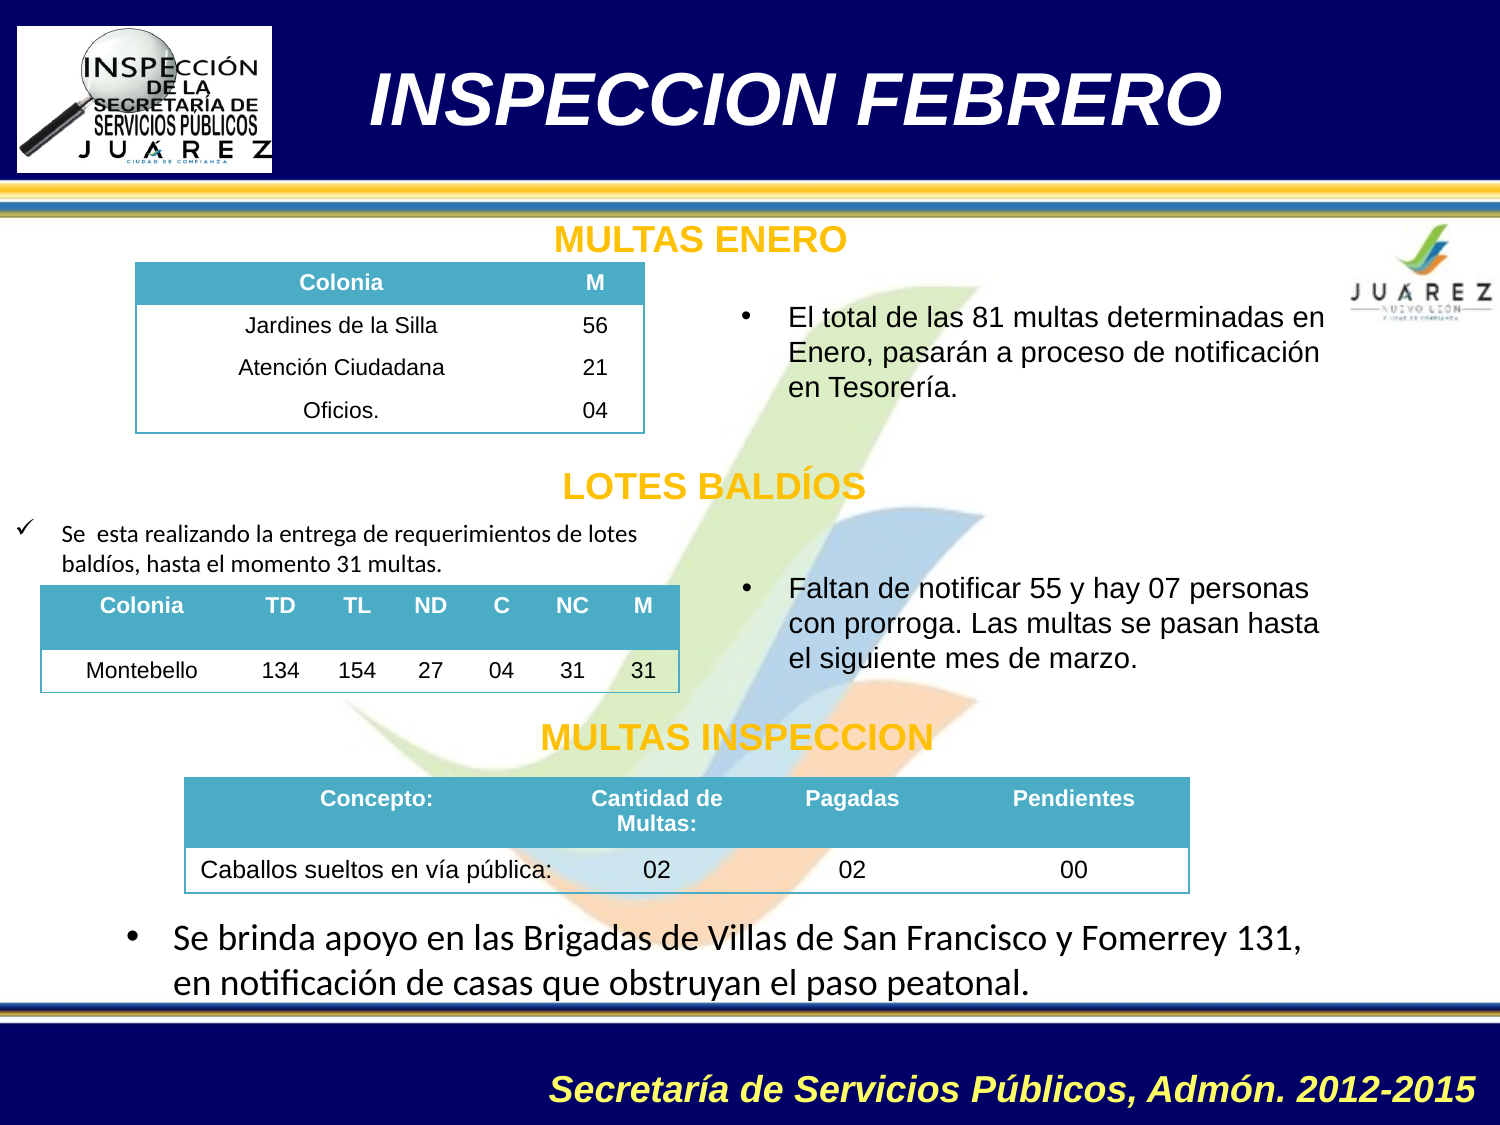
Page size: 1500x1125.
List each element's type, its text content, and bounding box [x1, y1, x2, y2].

table_header M [547, 268, 643, 305]
table_cell 56 [547, 305, 643, 348]
table_header Colonia [137, 263, 547, 305]
table_cell 00 [959, 848, 1188, 892]
table_header C [466, 587, 537, 650]
table_cell Montebello [42, 650, 242, 692]
table_header Colonia [42, 587, 242, 650]
table_cell Atención Ciudadana [137, 348, 547, 390]
table_cell Oficios. [137, 390, 547, 432]
table_header Concepto: [186, 779, 568, 848]
table_header Cantidad de Multas: [568, 779, 746, 848]
table_cell Caballos sueltos en vía pública: [186, 848, 568, 892]
table_cell 31 [608, 650, 678, 692]
text_box Se brinda apoyo en las Brigadas de Villas de San Francisco y Fomerrey 131, en notificación de casas que obstruyan el paso peatonal. [111, 905, 1365, 1010]
text_box El total de las 81 multas determinadas en Enero, pasarán a proceso de notificación en Tesorería. [726, 290, 1341, 411]
table_cell 04 [466, 650, 537, 692]
table_cell 04 [547, 390, 643, 432]
picture [0, 0, 1500, 1125]
table_header ND [395, 587, 466, 650]
table_cell 27 [395, 650, 466, 692]
text_box LOTES BALDÍOS [206, 454, 1223, 515]
table_cell 154 [319, 650, 395, 692]
text_box Secretaría de Servicios Públicos, Admón. 2012-2015 [533, 1057, 1491, 1118]
text_box Se esta realizando la entrega de requerimientos de lotes baldíos, hasta el momento 31 multas. [0, 510, 703, 585]
text_box MULTAS INSPECCION [229, 705, 1246, 766]
table_cell 134 [242, 650, 319, 692]
table_header TD [242, 587, 319, 650]
table_cell 31 [537, 650, 608, 692]
table_cell 21 [547, 348, 643, 390]
text_box INSPECCION FEBRERO [354, 42, 1239, 148]
text_box Faltan de notificar 55 y hay 07 personas con prorroga. Las multas se pasan hasta el siguiente mes de marzo. [727, 562, 1342, 682]
table_header M [608, 587, 678, 650]
table_header NC [537, 587, 608, 650]
table_header TL [319, 587, 395, 650]
table_header Pagadas [746, 779, 959, 848]
table_cell 02 [568, 848, 746, 892]
table_cell 02 [746, 848, 959, 892]
table_cell Jardines de la Silla [137, 305, 547, 348]
table_header Pendientes [959, 779, 1188, 848]
text_box MULTAS ENERO [539, 208, 863, 268]
